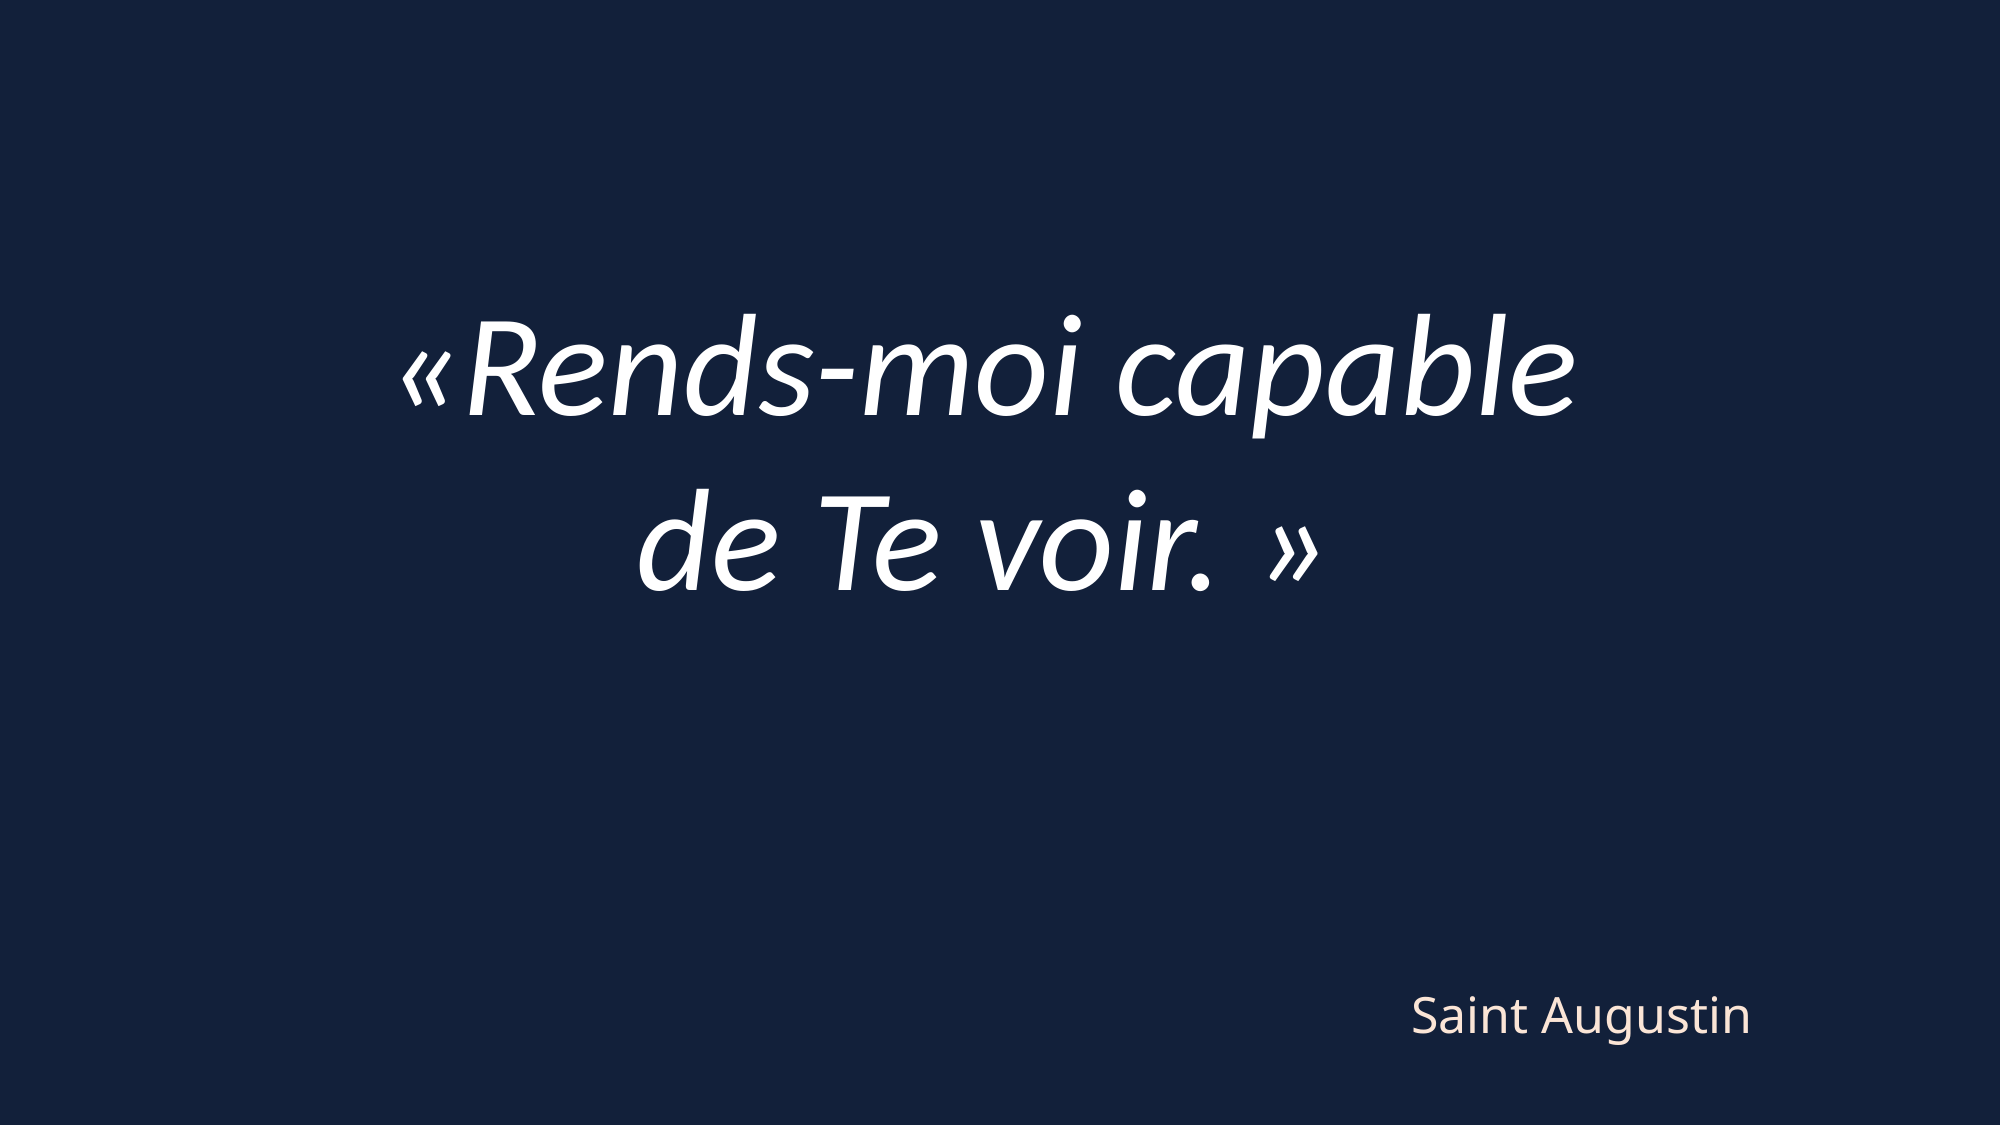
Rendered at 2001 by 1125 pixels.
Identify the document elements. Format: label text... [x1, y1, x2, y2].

text_box «Rends-moi capable de Te voir. » [58, 262, 1942, 627]
text_box Saint Augustin [1241, 982, 1923, 1075]
